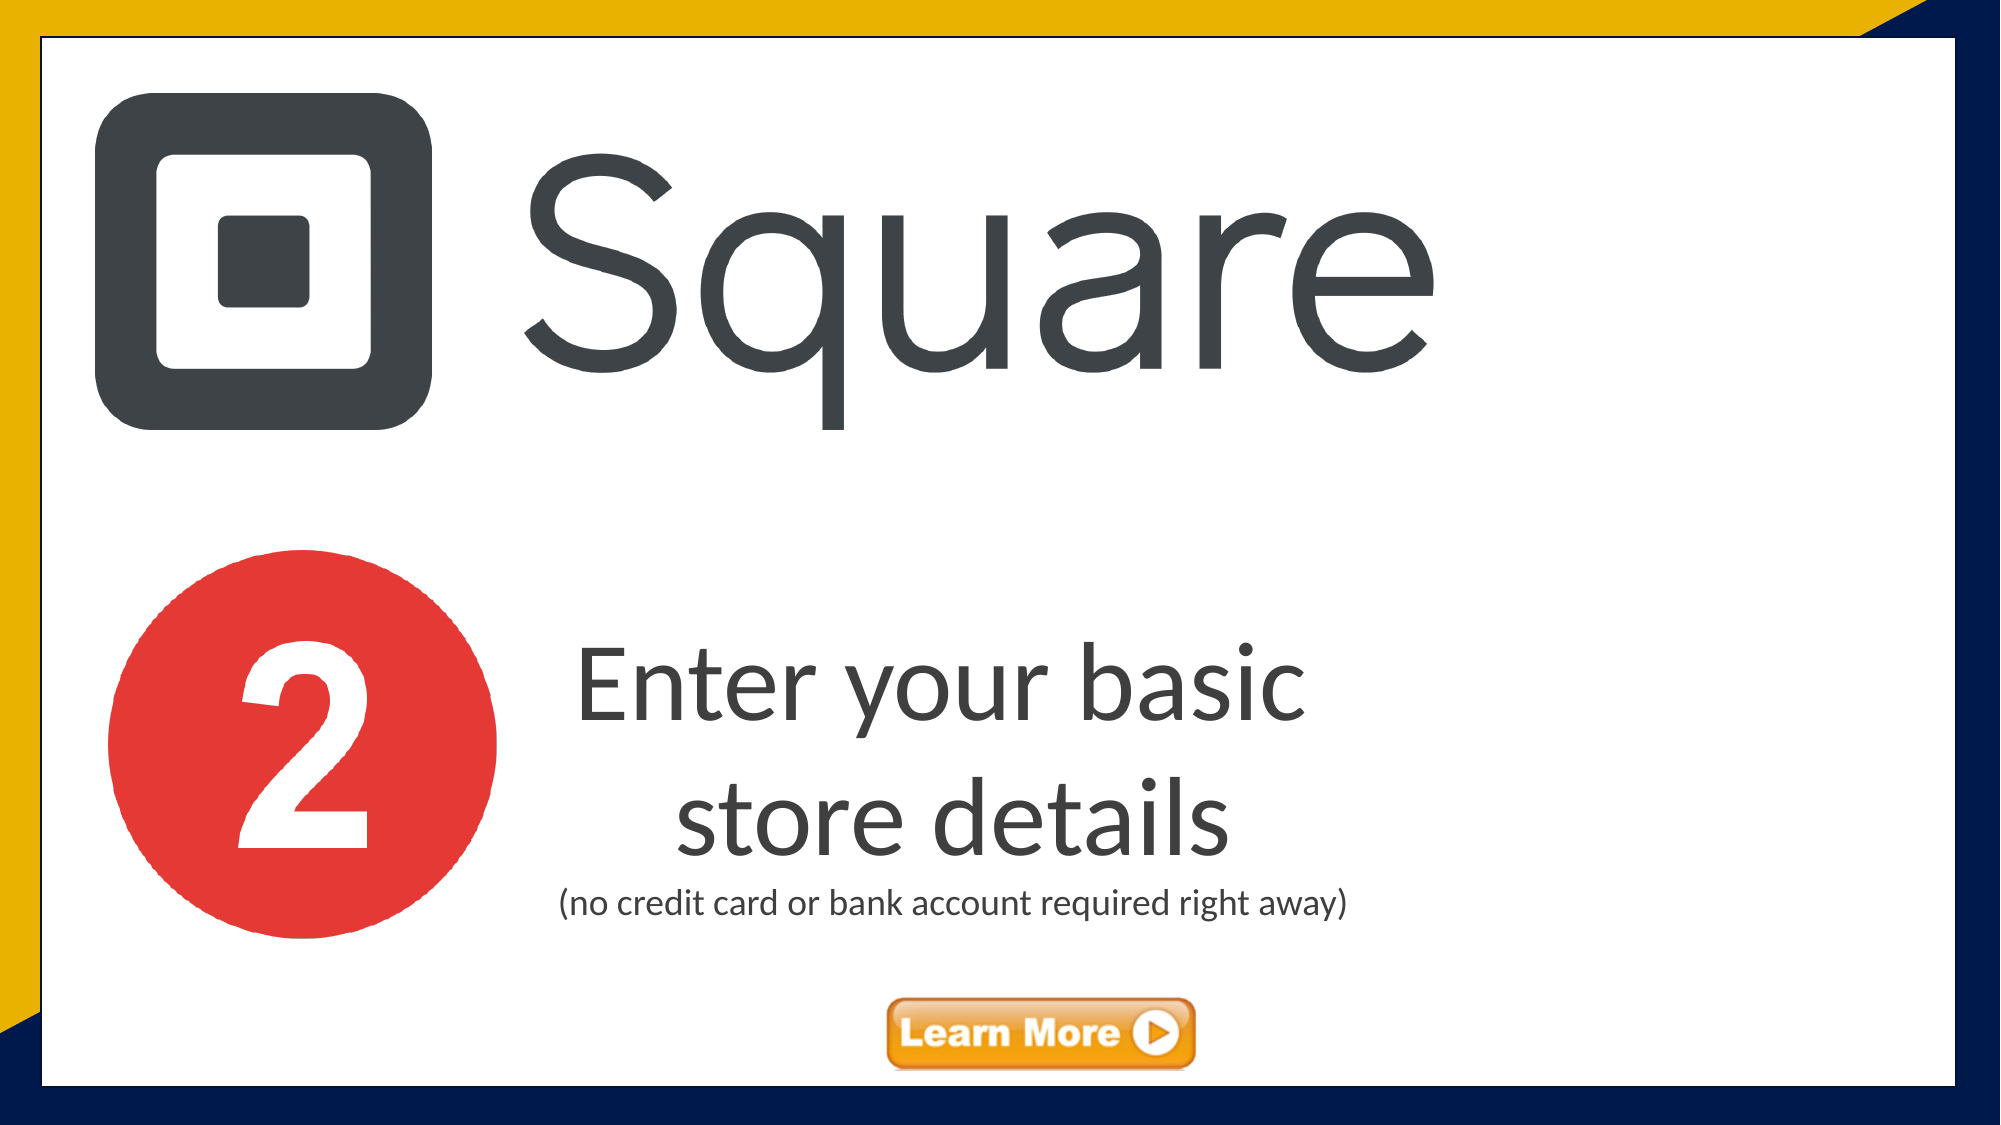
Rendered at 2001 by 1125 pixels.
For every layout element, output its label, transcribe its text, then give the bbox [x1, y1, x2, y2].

picture [95, 537, 509, 951]
picture [95, 93, 1441, 430]
picture [879, 992, 1204, 1071]
text_box Enter your basic store details (no credit card or bank account required right away) [542, 600, 1364, 931]
